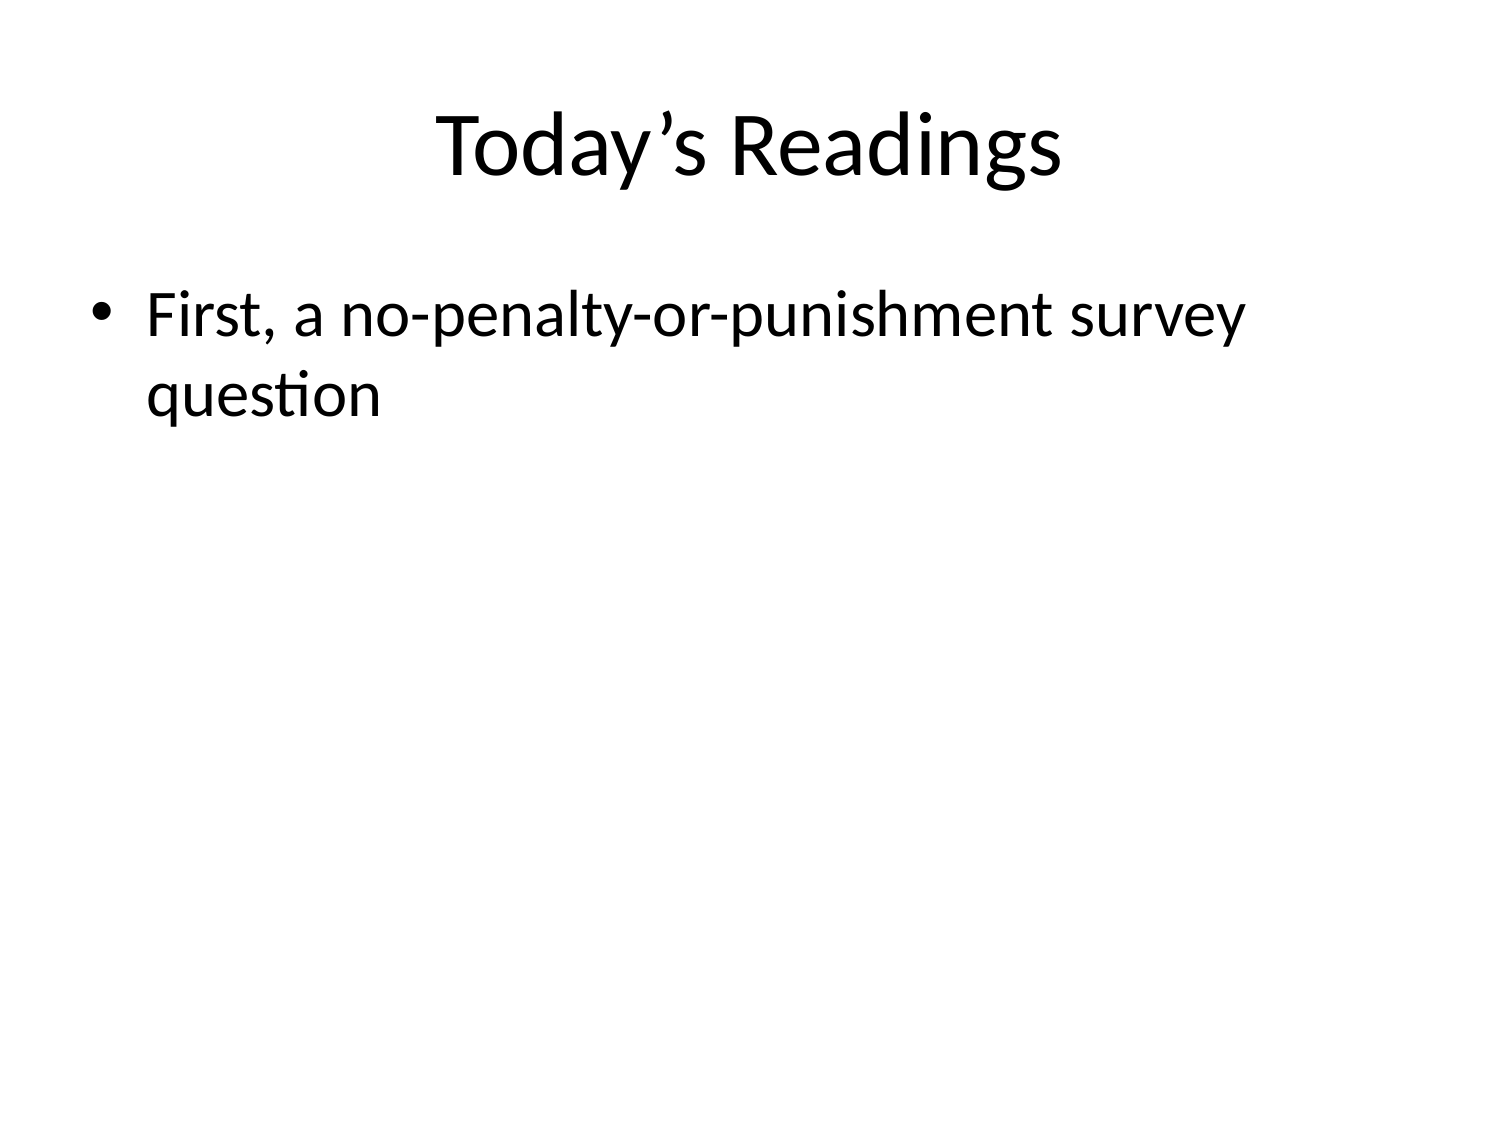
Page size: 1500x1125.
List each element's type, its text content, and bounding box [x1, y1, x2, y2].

title Today’s Readings [75, 45, 1425, 233]
list First, a no-penalty-or-punishment survey question [75, 262, 1425, 1005]
